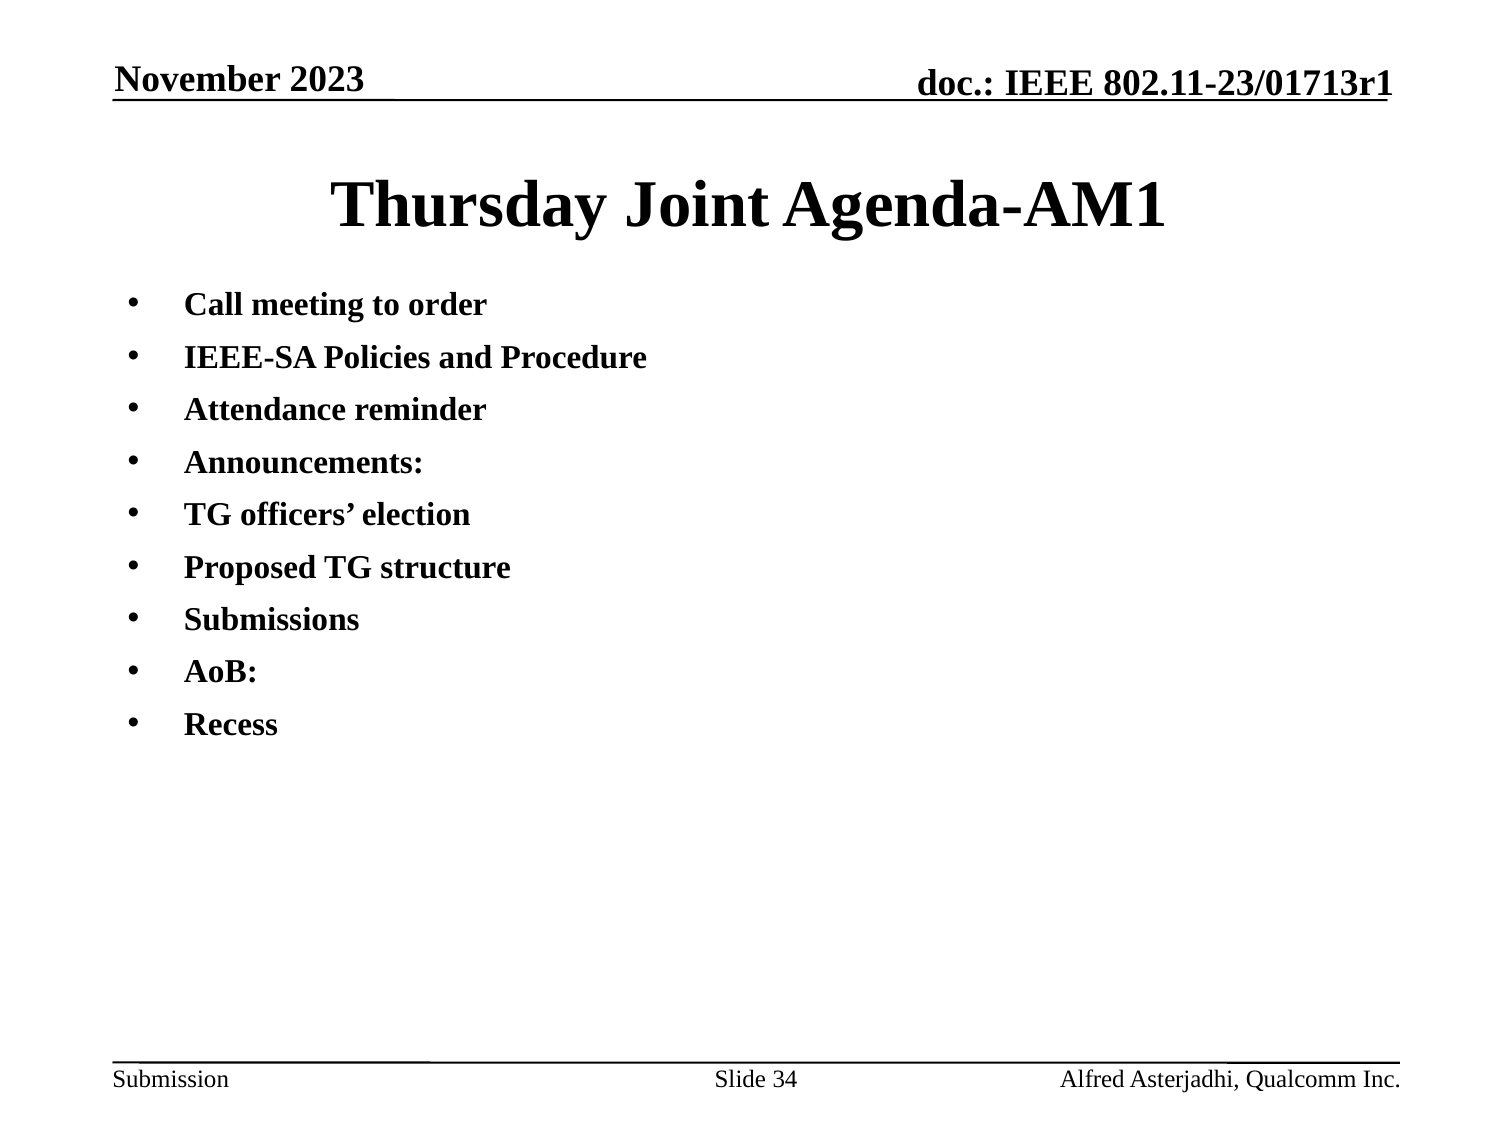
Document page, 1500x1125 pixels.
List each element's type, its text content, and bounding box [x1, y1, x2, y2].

footer Alfred Asterjadhi, Qualcomm Inc. [878, 1061, 1402, 1093]
slide_number Slide 34 [712, 1061, 800, 1123]
list Call meeting to order IEEE-SA Policies and Procedure Attendance reminder Announcements: TG officers’ election Proposed TG structure Submissions AoB: Recess [112, 274, 1388, 1063]
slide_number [114, 54, 423, 100]
title Thursday Joint Agenda-AM1 [112, 112, 1388, 274]
